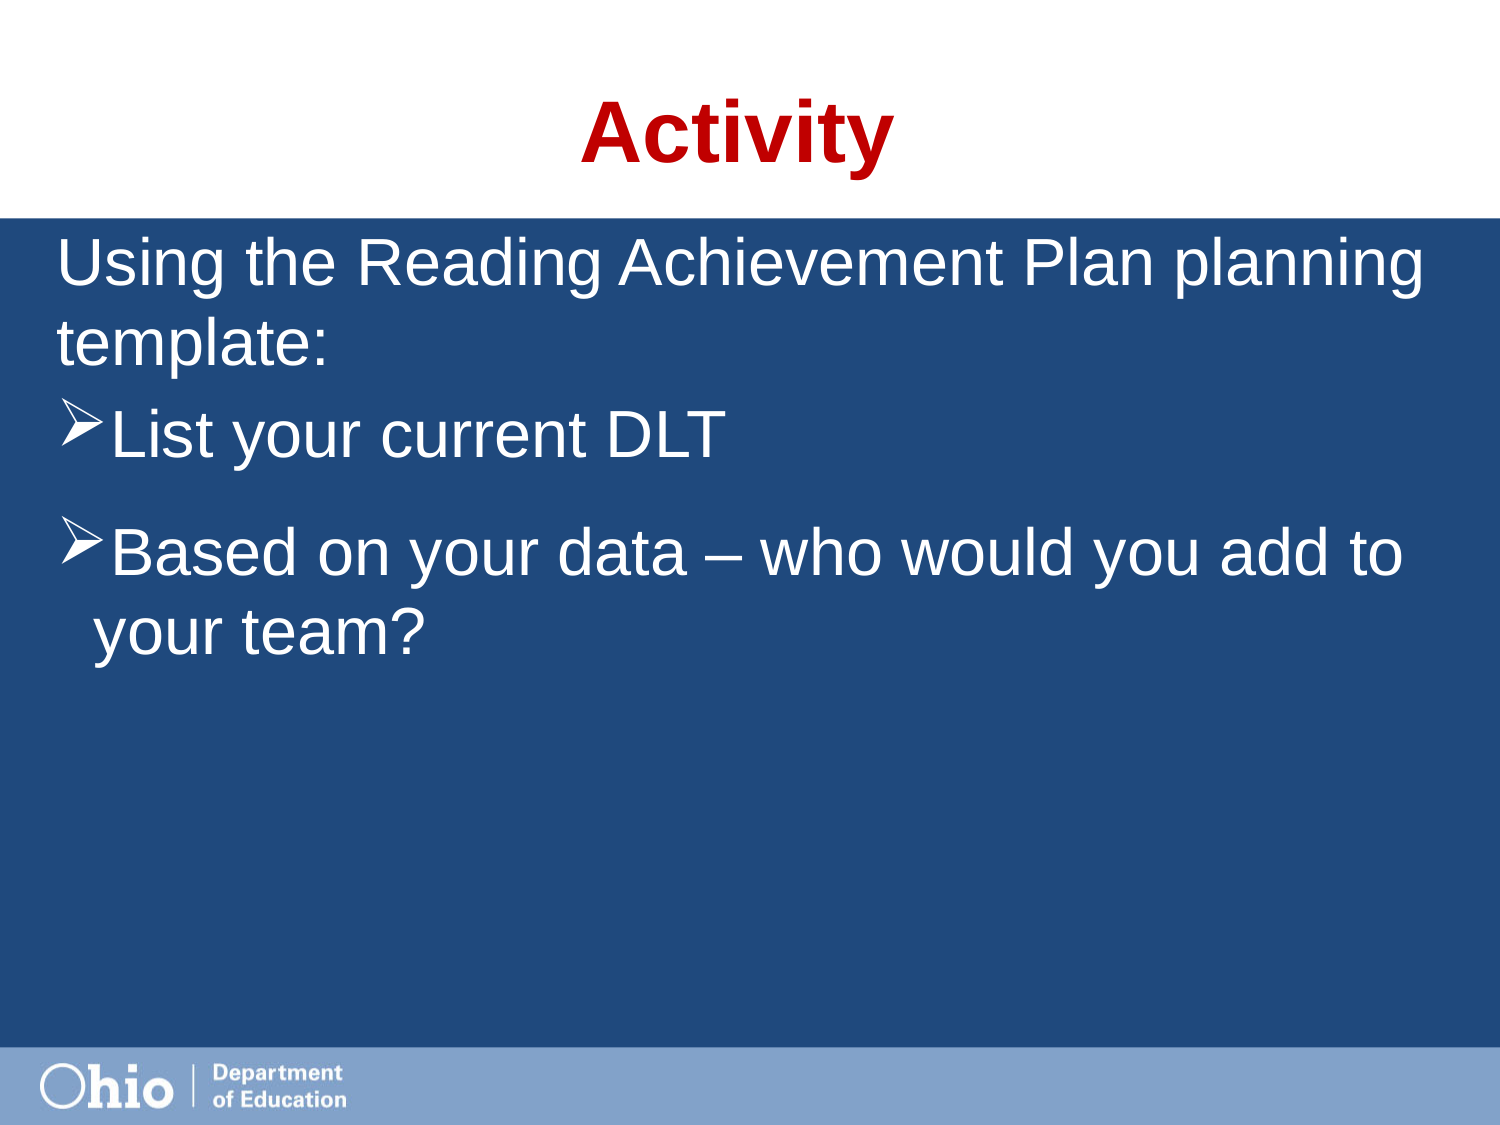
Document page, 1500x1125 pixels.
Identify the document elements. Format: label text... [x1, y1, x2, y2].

title Activity [75, 75, 1425, 181]
picture [0, 1048, 1500, 1125]
list Using the Reading Achievement Plan planning template: List your current DLT Based on your data – who would you add to your team? [0, 218, 1500, 1048]
